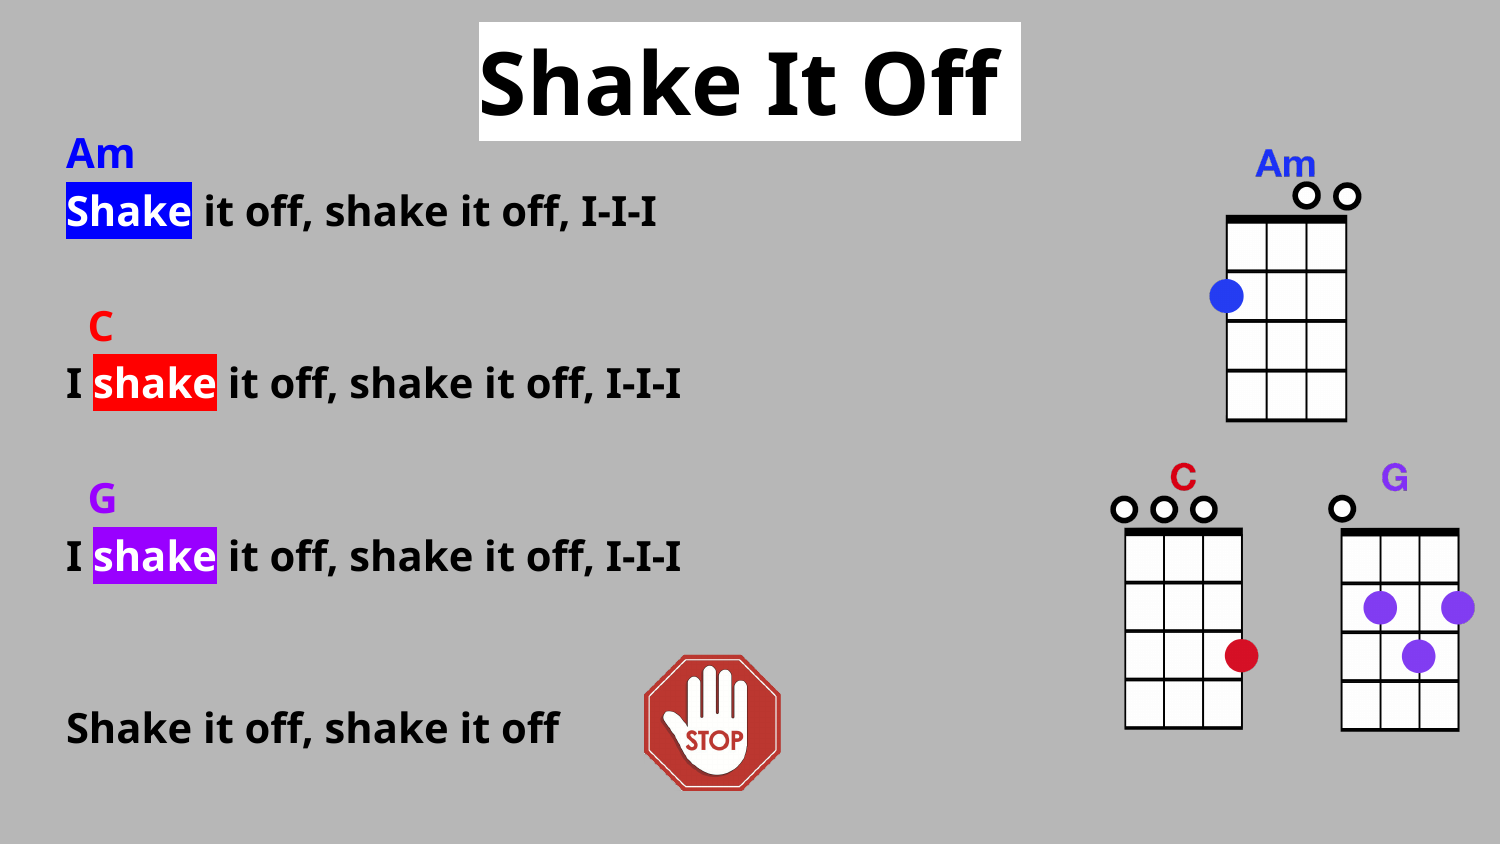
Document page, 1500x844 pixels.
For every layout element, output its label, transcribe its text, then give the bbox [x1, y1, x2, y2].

picture [1319, 460, 1480, 745]
title Shake It Off [51, 11, 1449, 148]
picture [644, 654, 781, 792]
picture [1103, 461, 1264, 745]
picture [1204, 147, 1369, 438]
list Am Shake it off, shake it off, I-I-I C I shake it off, shake it off, I-I-I G I shake it off, shake it off, I-I-I Shake it off, shake it off [51, 104, 1264, 807]
